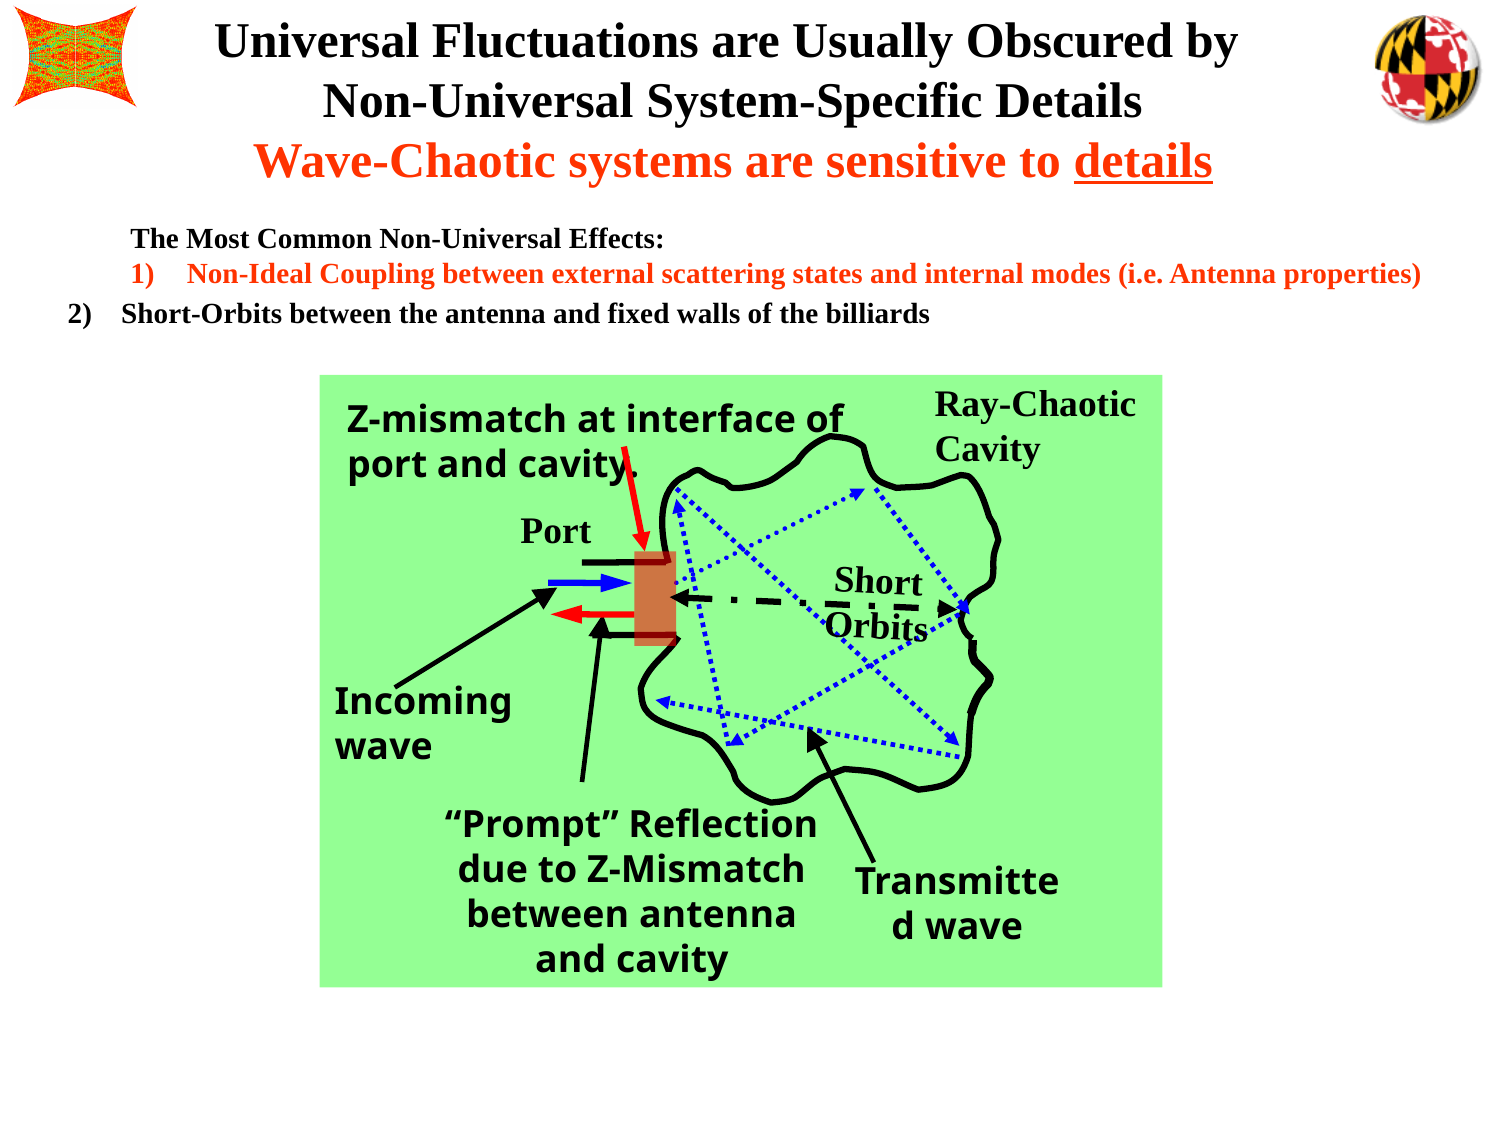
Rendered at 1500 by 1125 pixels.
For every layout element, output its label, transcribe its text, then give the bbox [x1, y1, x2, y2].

text_box Ray-Chaotic Cavity [919, 372, 1163, 477]
picture [12, 4, 138, 109]
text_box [669, 548, 958, 655]
picture [1374, 15, 1488, 126]
text_box [1087, 477, 1163, 988]
text_box Incoming wave [319, 669, 326, 775]
text_box 2) Short-Orbits between the antenna and fixed walls of the billiards [52, 287, 1059, 338]
text_box [319, 374, 919, 669]
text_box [331, 387, 1083, 988]
text_box [319, 775, 326, 988]
text_box The Most Common Non-Universal Effects: Non-Ideal Coupling between external scattering states and internal modes (i.e. Antenna properties) [115, 212, 1438, 298]
text_box Universal Fluctuations are Usually Obscured by Non-Universal System-Specific Details Wave-Chaotic systems are sensitive to details [199, 0, 1267, 196]
